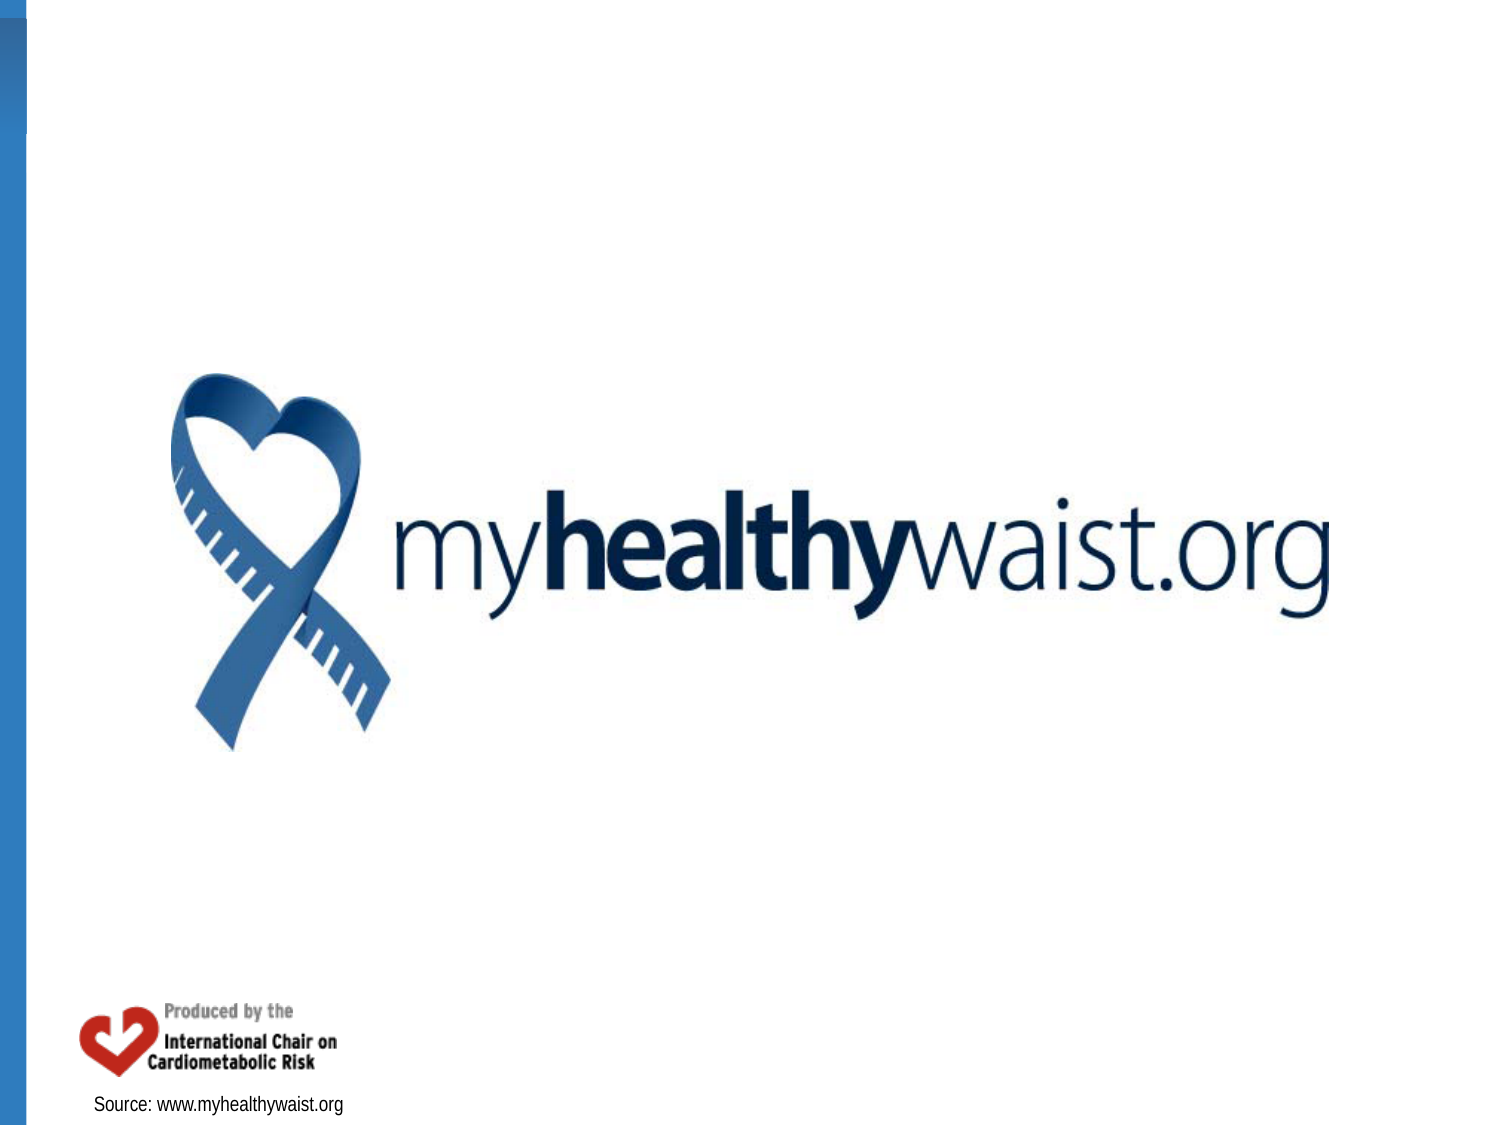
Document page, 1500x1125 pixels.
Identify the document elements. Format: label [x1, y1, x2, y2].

picture [79, 1003, 337, 1077]
picture [171, 373, 1329, 752]
